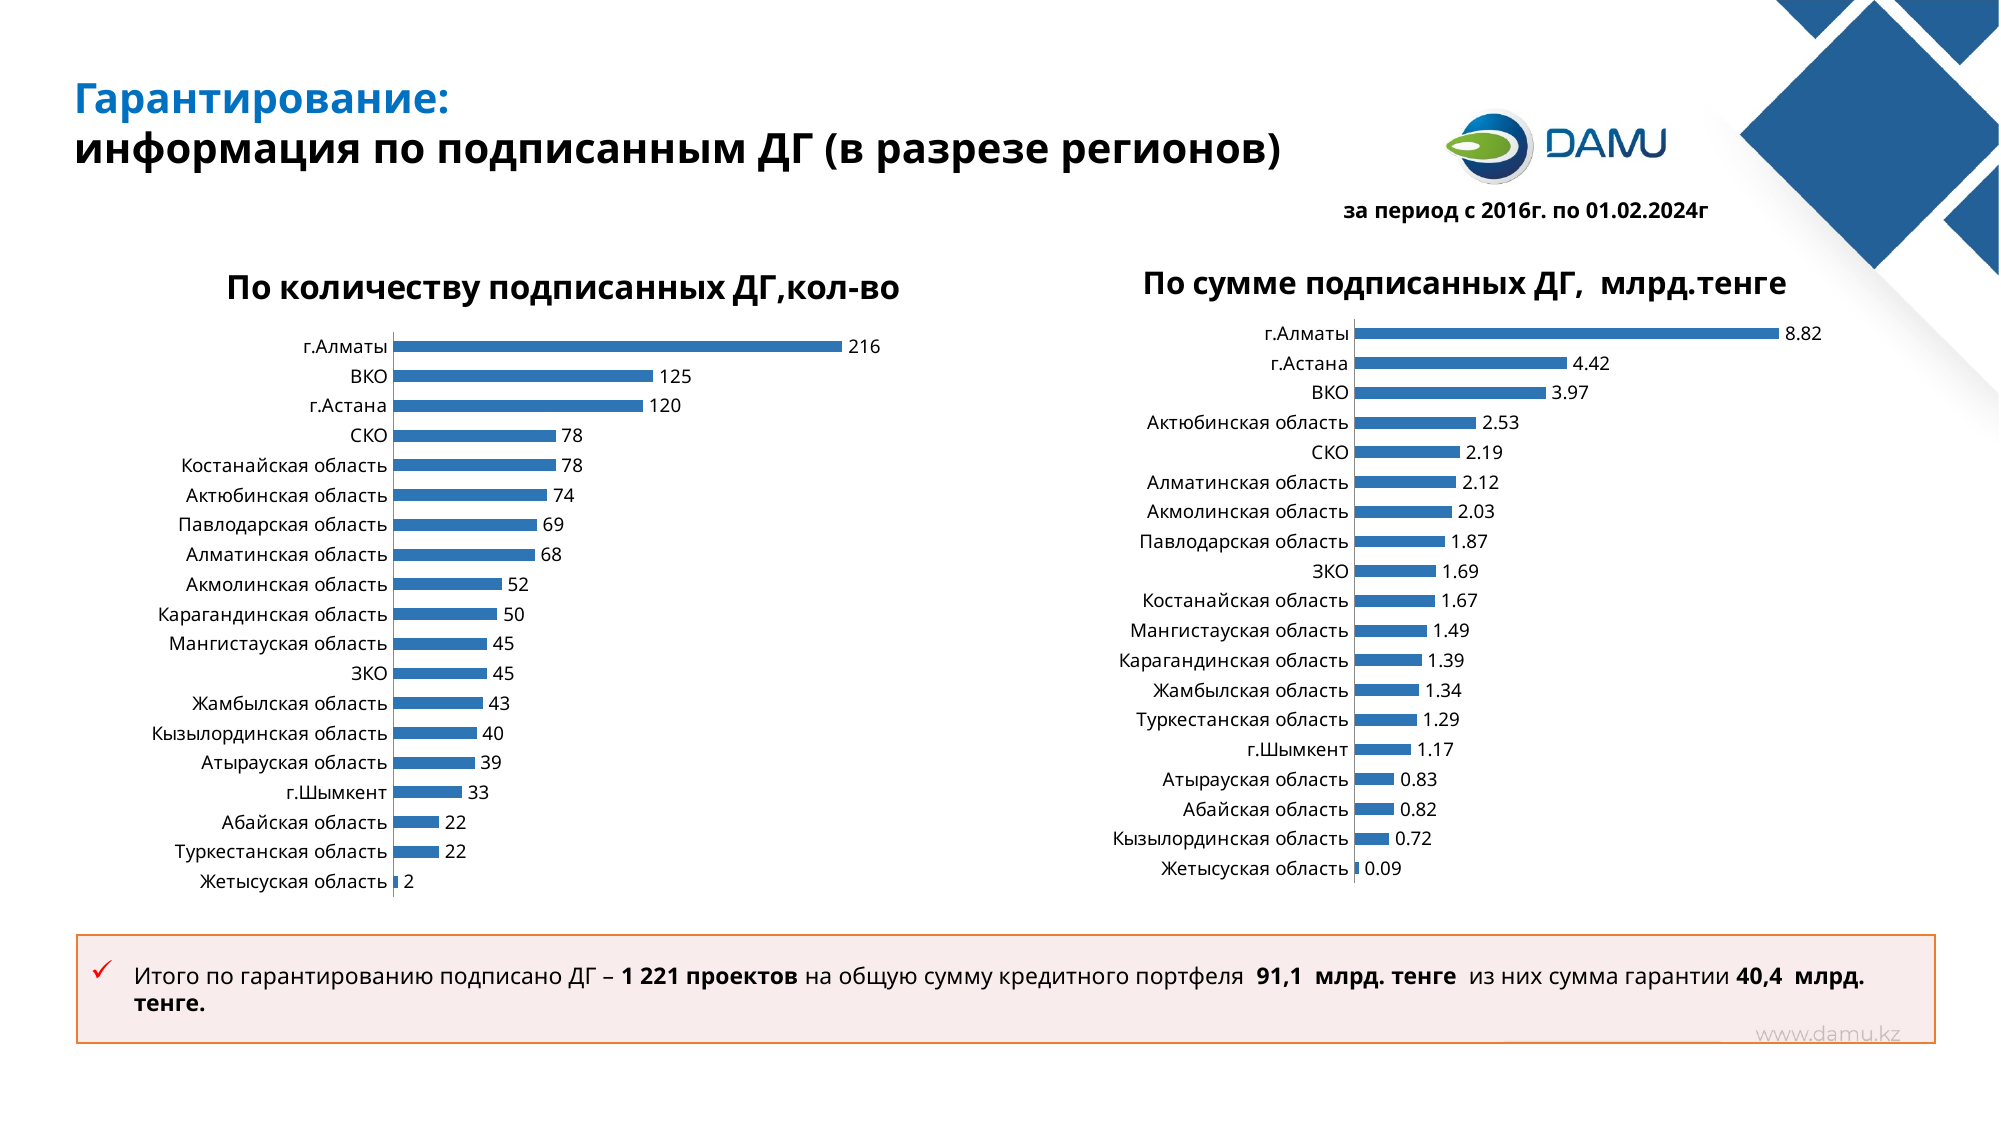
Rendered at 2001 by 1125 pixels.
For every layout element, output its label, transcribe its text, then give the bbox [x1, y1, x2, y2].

text_box за период с 2016г. по 01.02.2024г [1328, 189, 1725, 231]
picture [1, 0, 1999, 1125]
text_box Итого по гарантированию подписано ДГ – 1 221 проектов на общую сумму кредитного портфеля 91,1 млрд. тенге из них сумма гарантии 40,4 млрд. тенге. [76, 934, 1936, 1044]
text_box Гарантирование: информация по подписанным ДГ (в разрезе регионов) [59, 64, 1347, 180]
chart [96, 231, 1916, 946]
